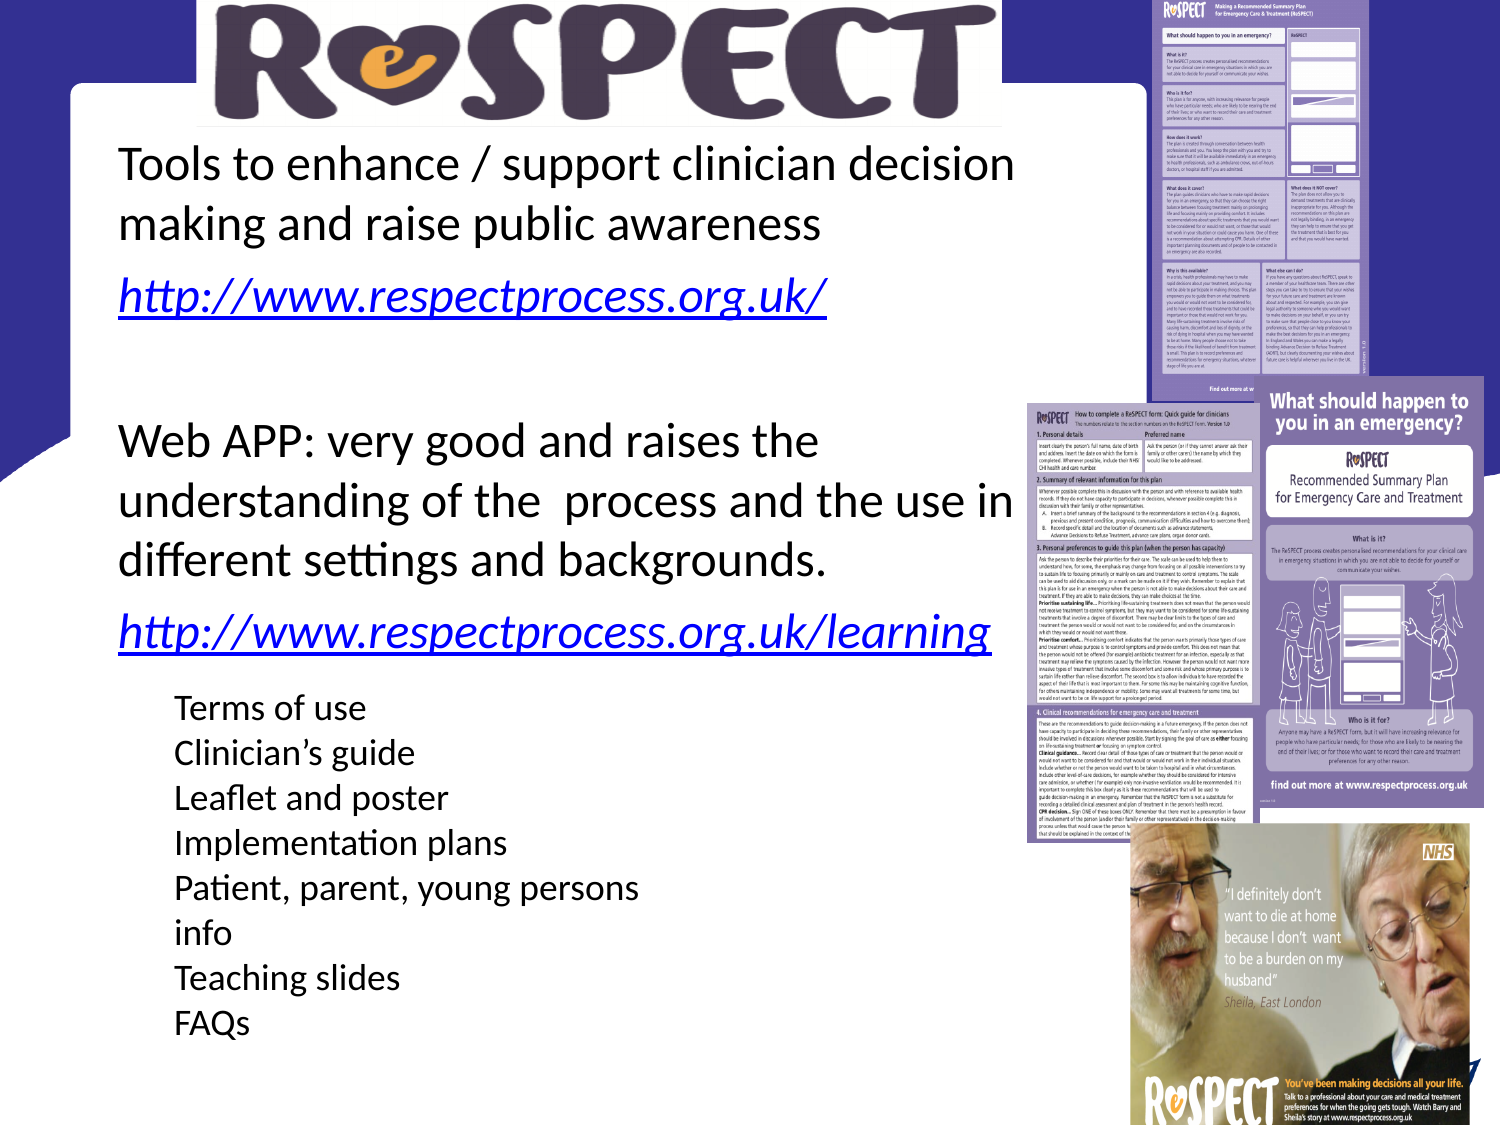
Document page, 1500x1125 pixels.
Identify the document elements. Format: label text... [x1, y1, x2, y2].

text_box Terms of use Clinician’s guide Leaflet and poster Implementation plans Patient, parent, young persons info Teaching slides FAQs [159, 675, 668, 1050]
picture [0, 0, 196, 608]
text_box Tools to enhance / support clinician decision making and raise public awareness http://www.respectprocess.org.uk/ Web APP: very good and raises the understanding of the process and the use in all different settings and backgrounds. http://www.respectprocess.org.uk/learning [68, 80, 1146, 1043]
picture [197, 0, 1500, 1125]
picture [1470, 1058, 1481, 1116]
